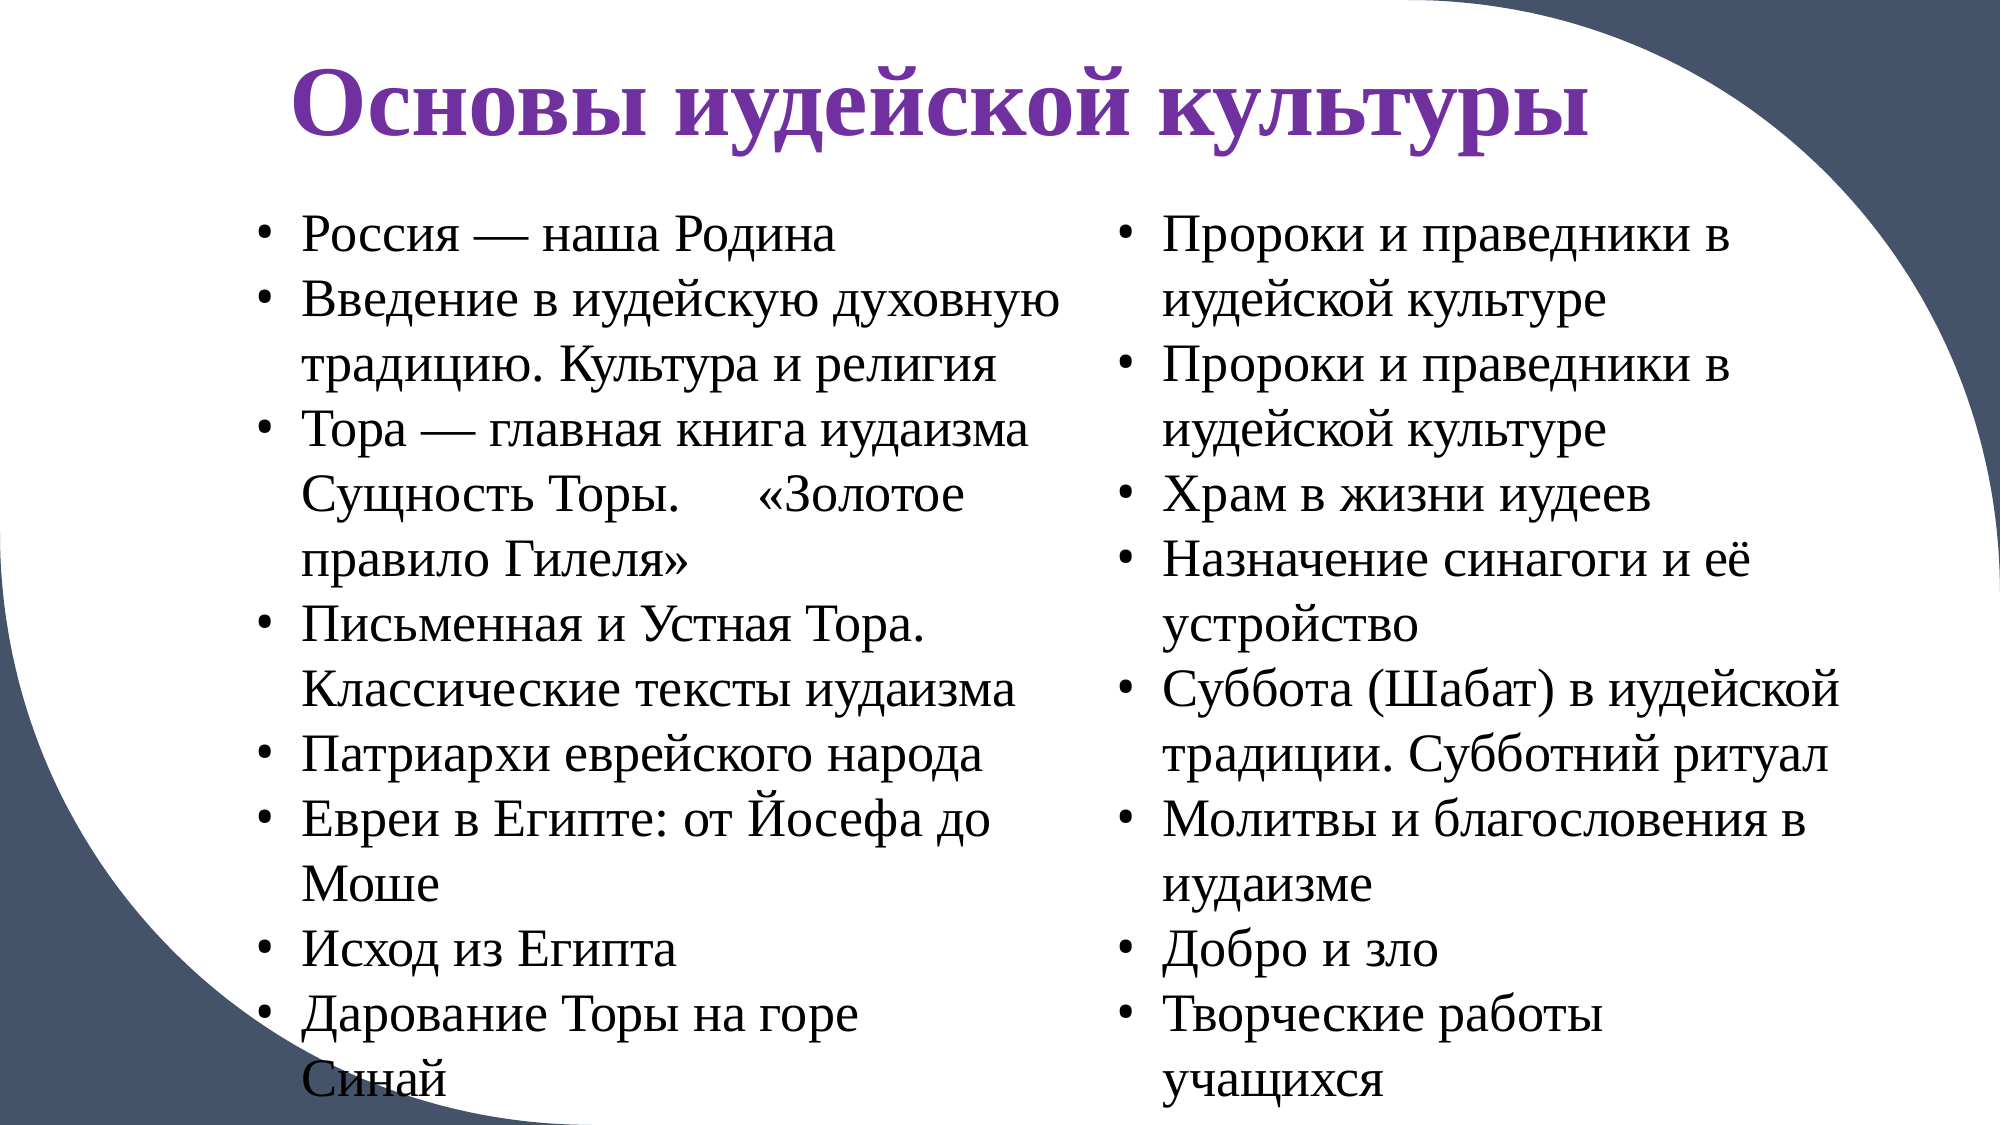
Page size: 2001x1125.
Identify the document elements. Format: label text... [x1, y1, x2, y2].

text_box Россия — наша Родина Введение в иудейскую духовную традицию. Культура и религия Тора — главная книга иудаизма Сущность Торы. «Золотое правило Гилеля» Письменная и Устная Тора. Классические тексты иудаизма Патриархи еврейского народа Евреи в Египте: от Йосефа до Моше Исход из Египта Дарование Торы на горе Синай [252, 195, 1068, 1108]
title Основы иудейской культуры [287, 33, 1604, 224]
text_box Пророки и праведники в иудейской культуре Пророки и праведники в иудейской культуре Храм в жизни иудеев Назначение синагоги и её устройство Суббота (Шабат) в иудейской традиции. Субботний ритуал Молитвы и благословения в иудаизме Добро и зло Творческие работы учащихся [1113, 195, 1848, 1108]
